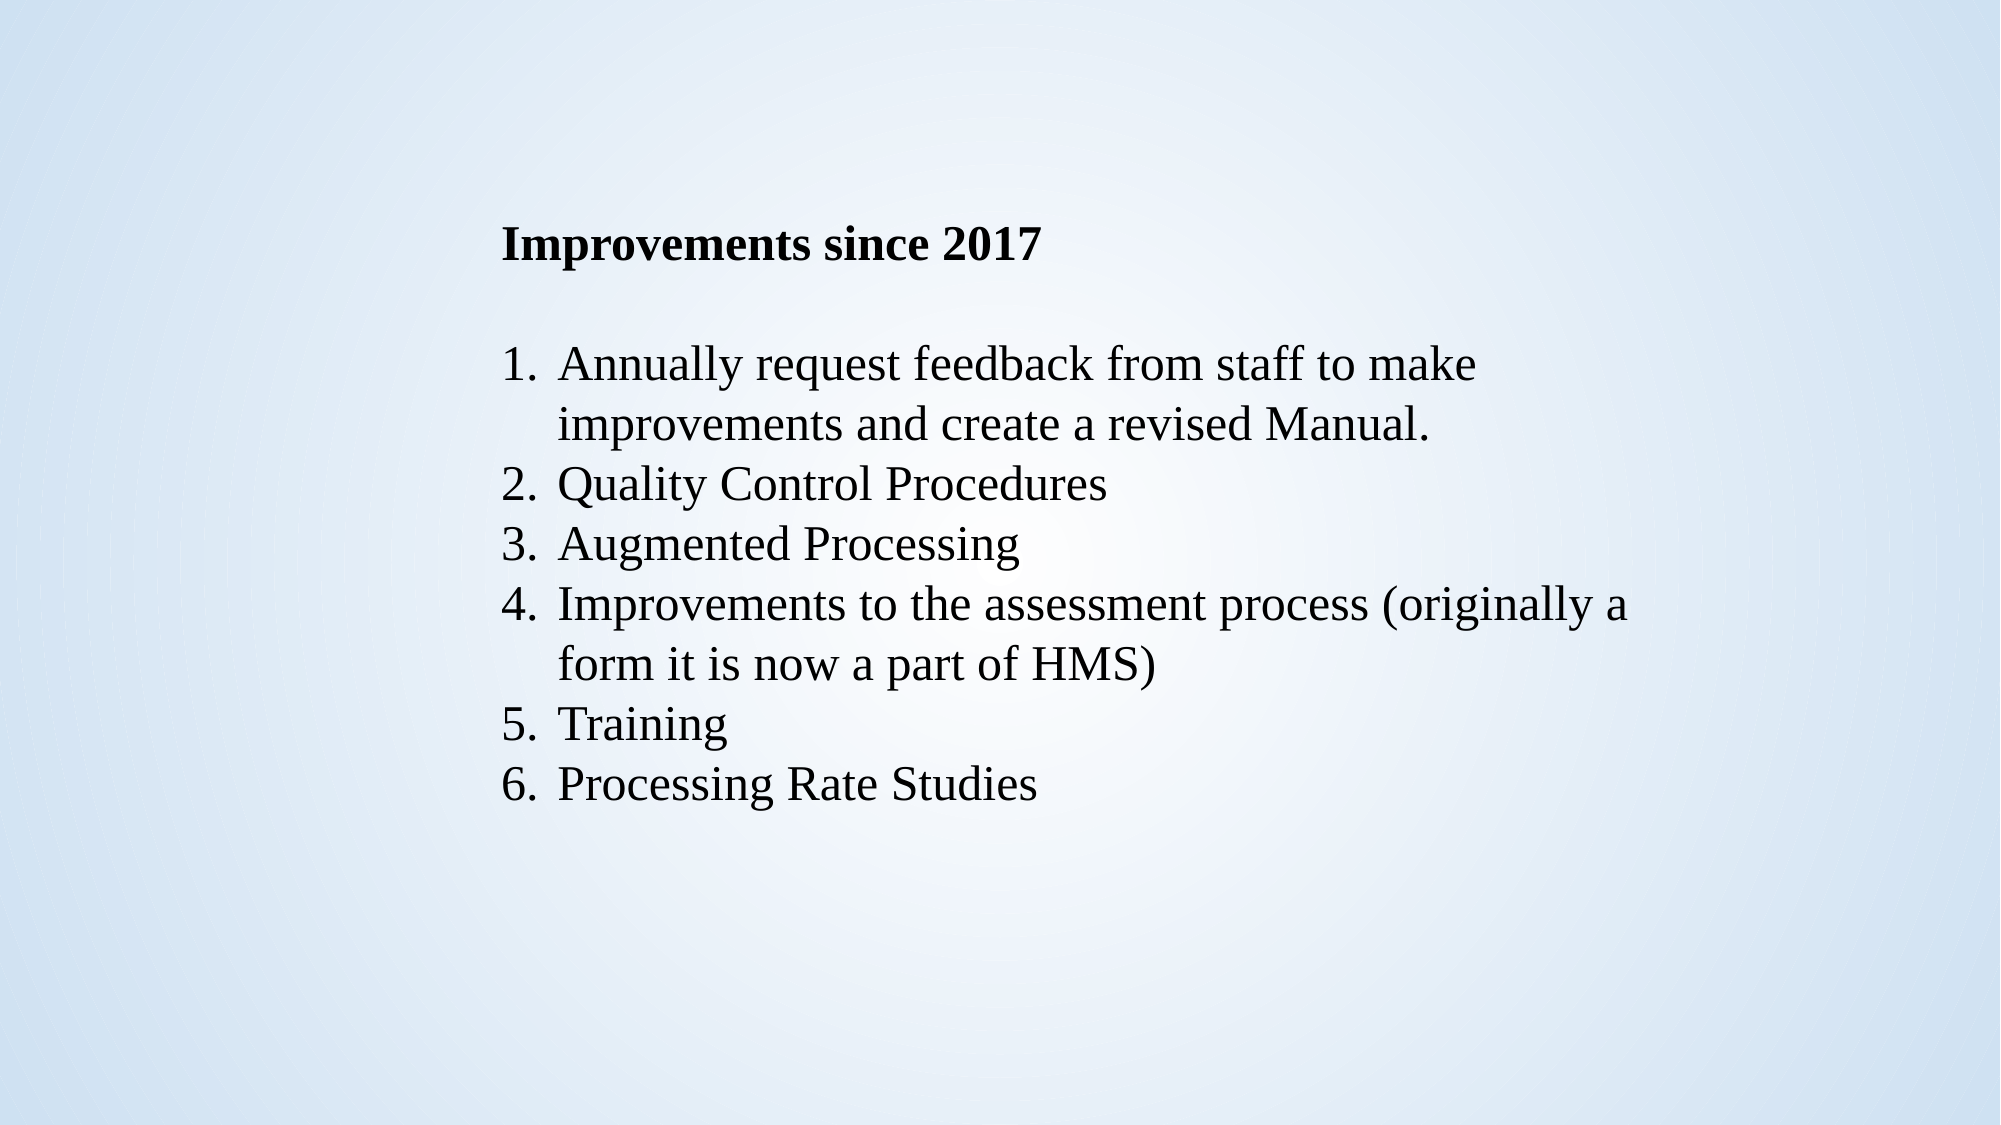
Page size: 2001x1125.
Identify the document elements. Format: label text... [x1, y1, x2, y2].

text_box Improvements since 2017 Annually request feedback from staff to make improvements and create a revised Manual. Quality Control Procedures Augmented Processing Improvements to the assessment process (originally a form it is now a part of HMS) Training Processing Rate Studies [486, 203, 1659, 908]
